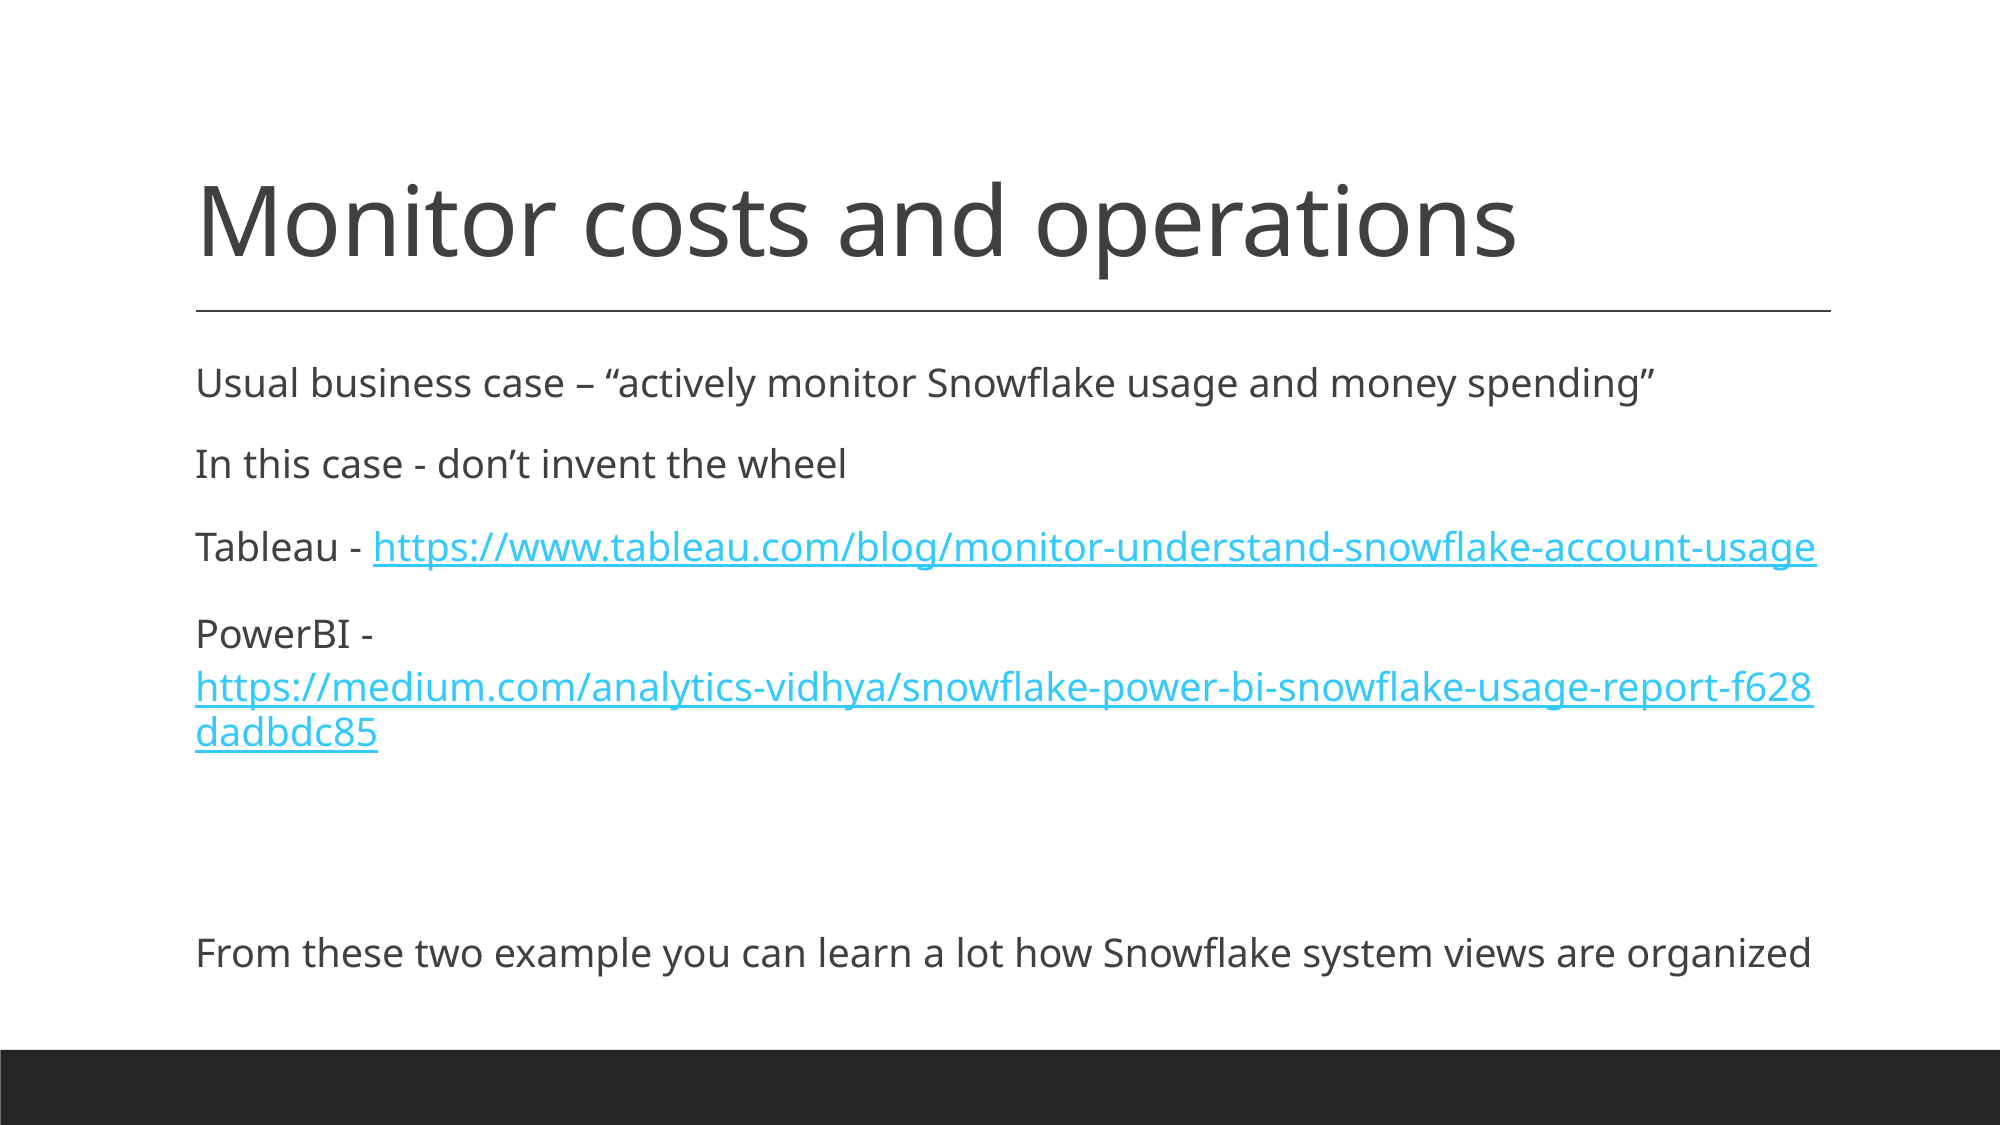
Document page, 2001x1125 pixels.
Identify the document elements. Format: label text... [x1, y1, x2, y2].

title Monitor costs and operations [180, 47, 1830, 285]
list Usual business case – “actively monitor Snowflake usage and money spending” In this case - don’t invent the wheel Tableau - https://www.tableau.com/blog/monitor-understand-snowflake-account-usage PowerBI - https://medium.com/analytics-vidhya/snowflake-power-bi-snowflake-usage-report-f628dadbdc85 From these two example you can learn a lot how Snowflake system views are organized [180, 345, 1830, 963]
